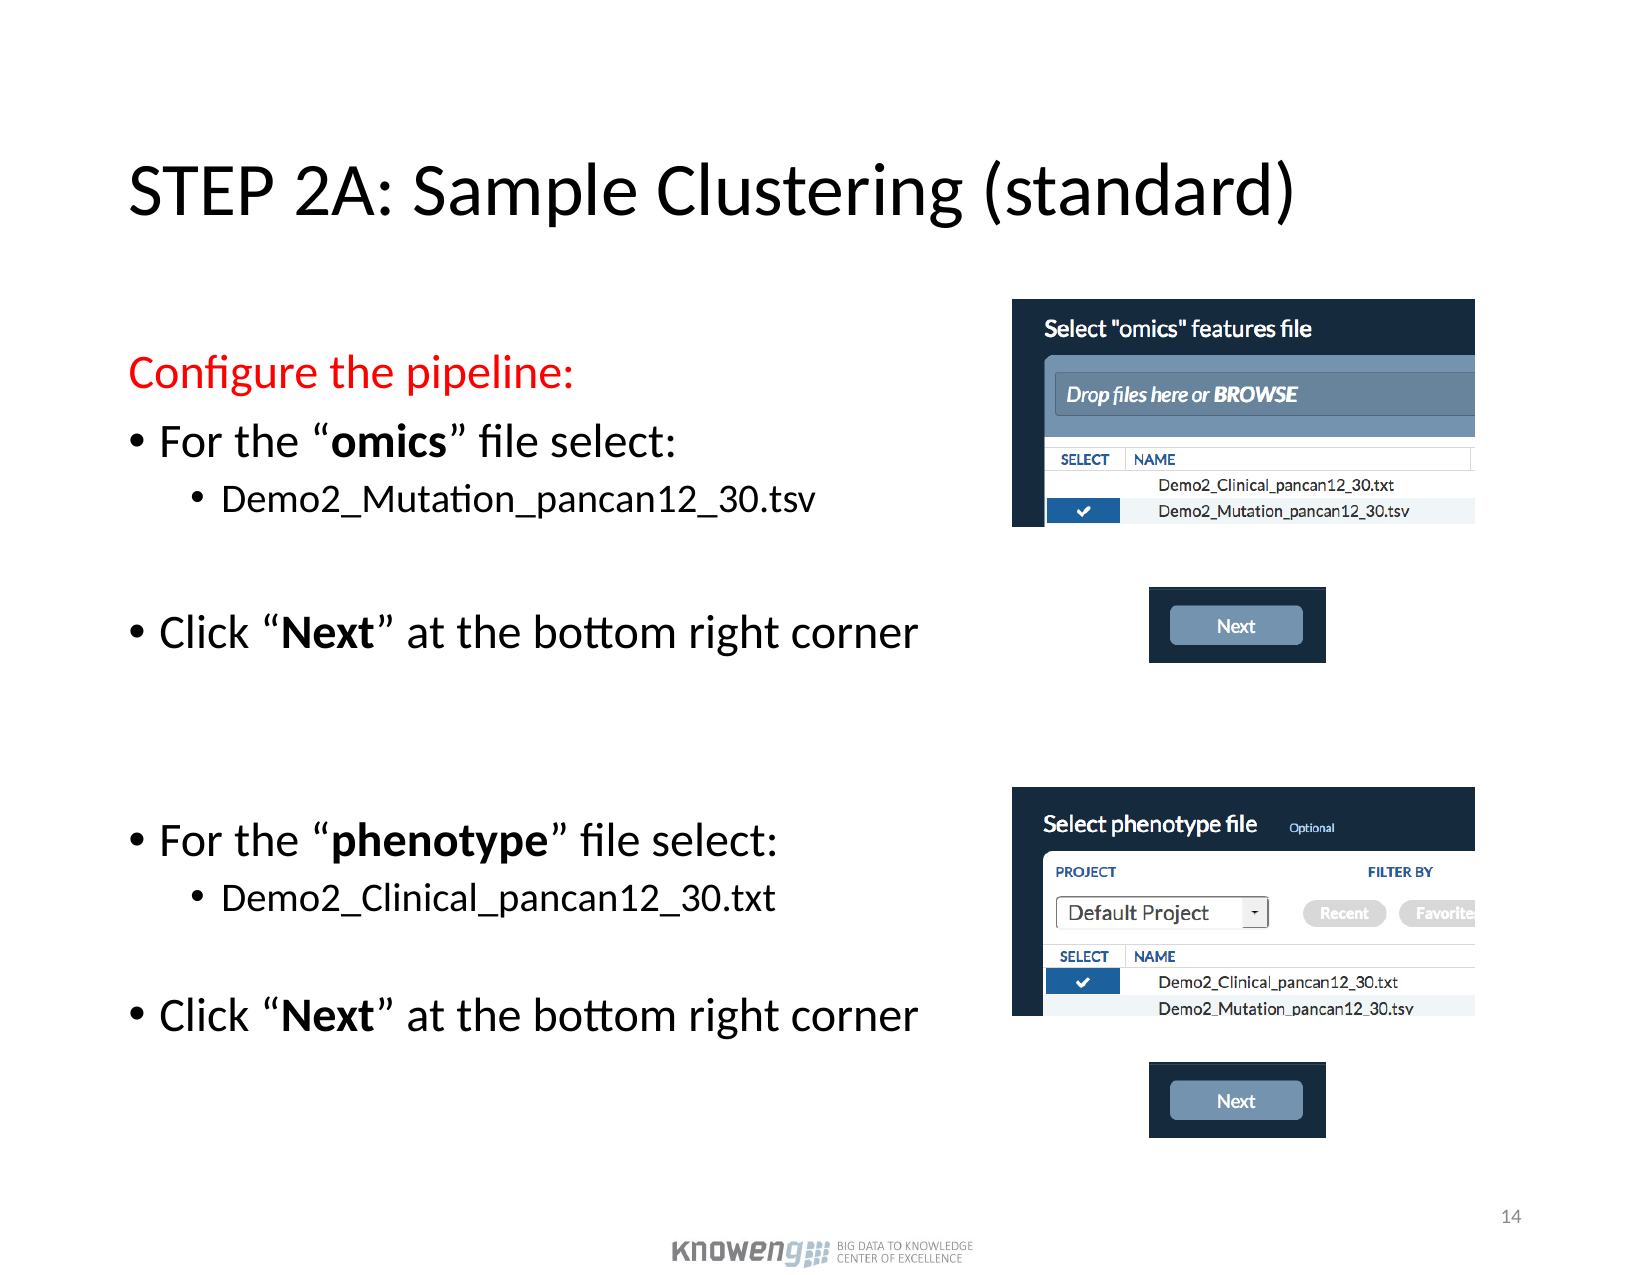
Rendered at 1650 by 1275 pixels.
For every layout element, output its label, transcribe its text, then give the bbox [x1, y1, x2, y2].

picture [1149, 587, 1326, 663]
picture [665, 1233, 979, 1272]
picture [1012, 299, 1476, 528]
slide_number 14 [1165, 1181, 1537, 1250]
list Configure the pipeline: For the “omics” file select: Demo2_Mutation_pancan12_30.tsv Click “Next” at the bottom right corner For the “phenotype” file select: Demo2_Clinical_pancan12_30.txt Click “Next” at the bottom right corner [113, 339, 1537, 1149]
title STEP 2A: Sample Clustering (standard) [113, 67, 1537, 315]
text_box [1012, 787, 1476, 1138]
